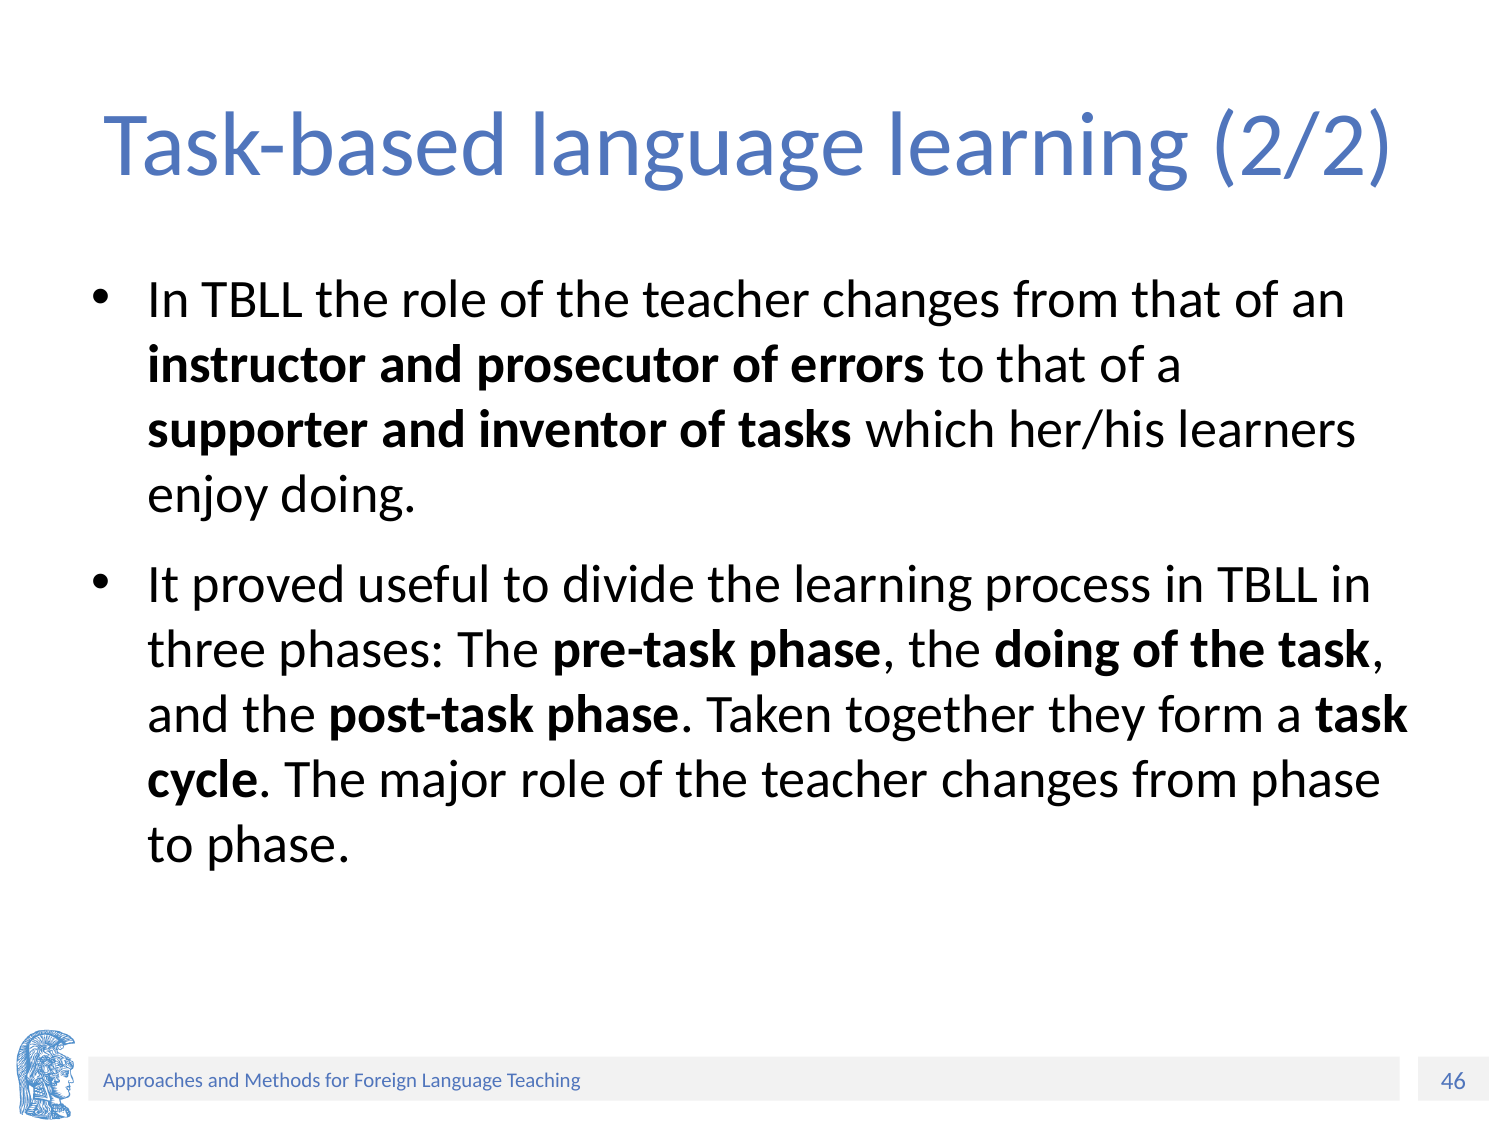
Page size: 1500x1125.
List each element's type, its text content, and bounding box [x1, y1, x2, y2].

title Task-based language learning (2/2) [75, 45, 1425, 233]
picture [9, 1026, 81, 1120]
list In TBLL the role of the teacher changes from that of an instructor and prosecutor of errors to that of a supporter and inventor of tasks which her/his learners enjoy doing. It proved useful to divide the learning process in TBLL in three phases: The pre-task phase, the doing of the task, and the post-task phase. Taken together they form a task cycle. The major role of the teacher changes from phase to phase. [76, 255, 1427, 998]
